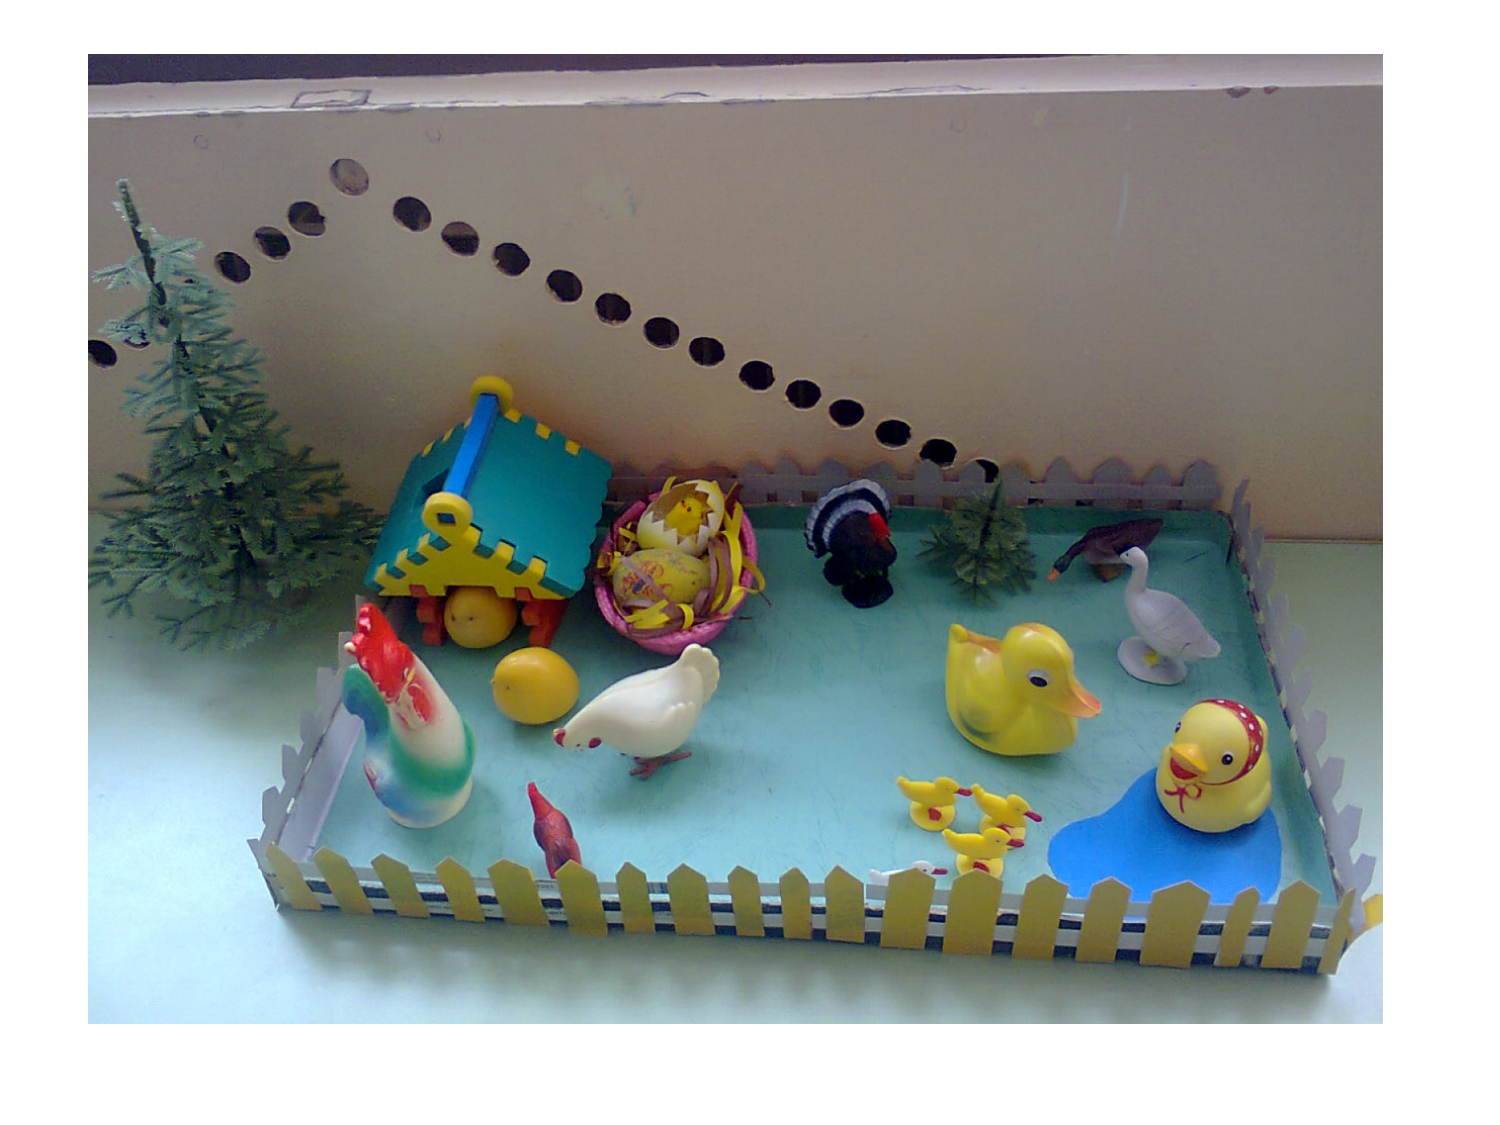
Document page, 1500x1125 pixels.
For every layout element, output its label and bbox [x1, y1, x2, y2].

picture [88, 54, 1383, 1024]
